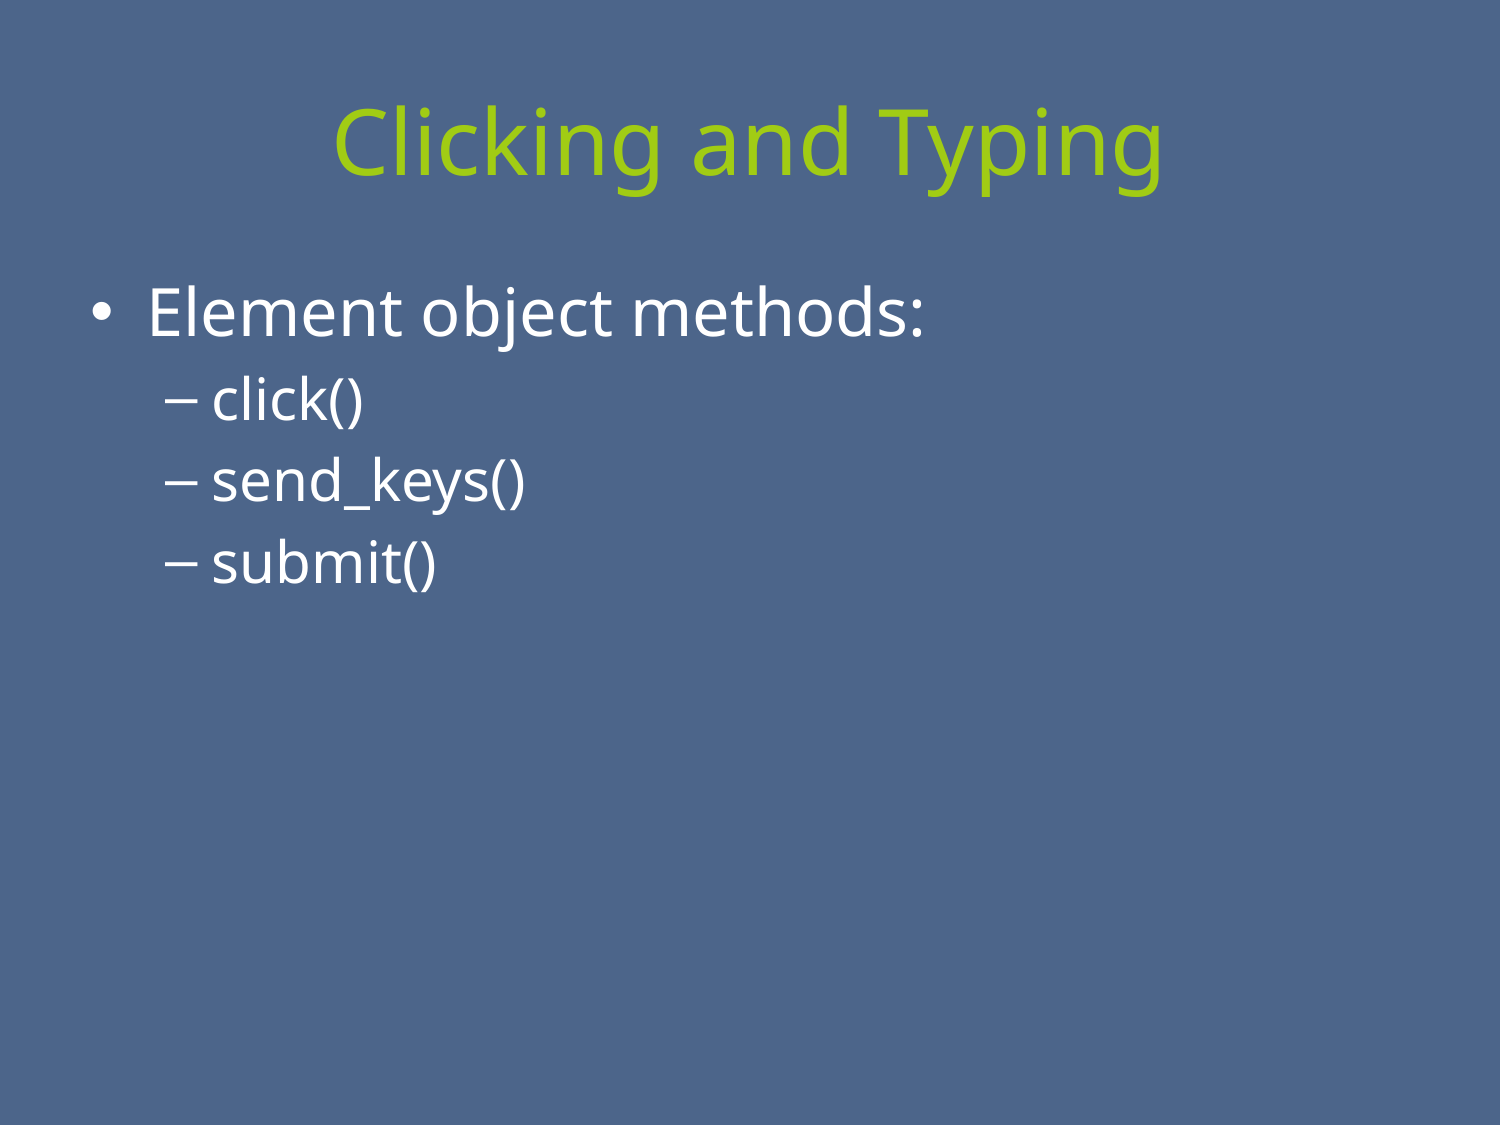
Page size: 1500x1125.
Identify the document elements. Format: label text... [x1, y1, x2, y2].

list Element object methods: click() send_keys() submit() [75, 262, 1425, 1005]
title Clicking and Typing [75, 45, 1425, 233]
